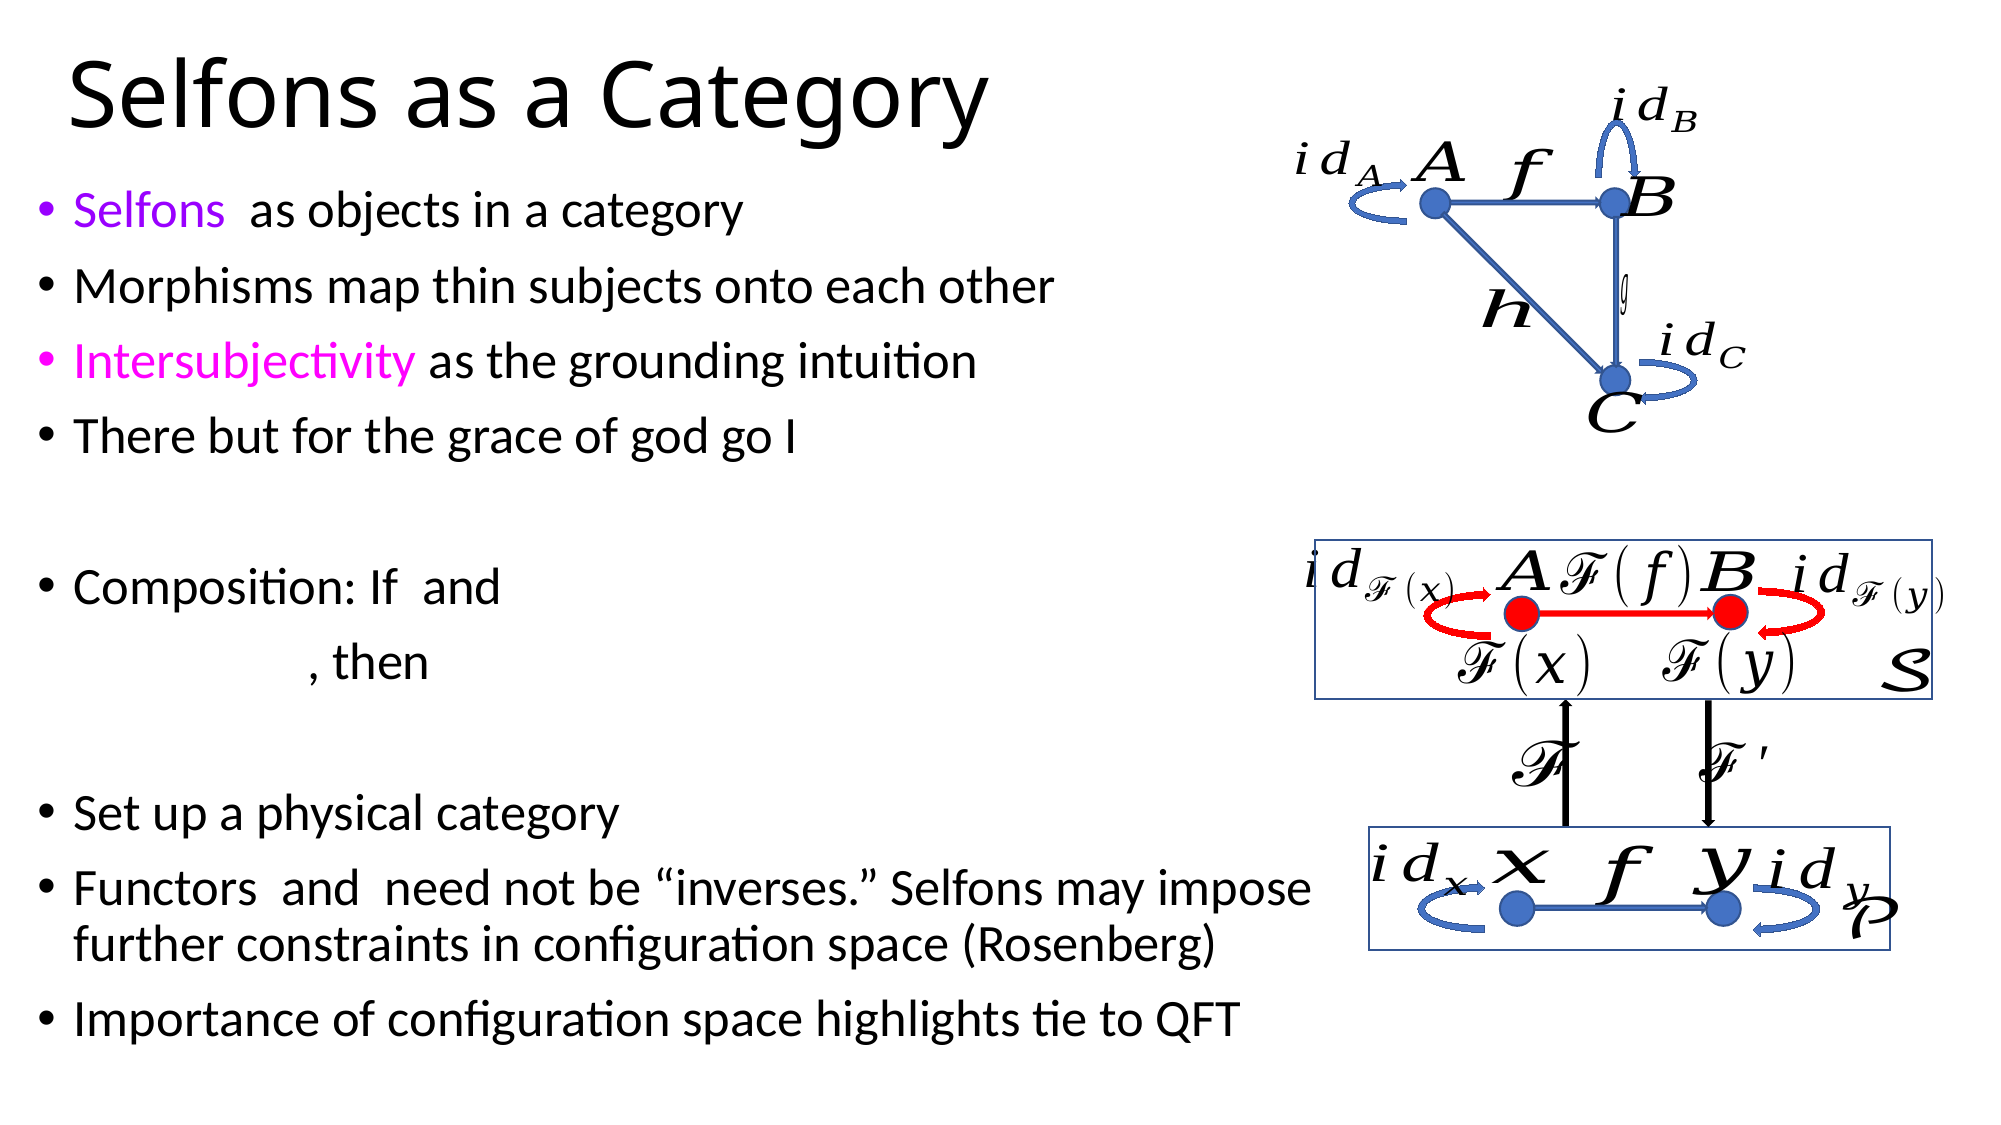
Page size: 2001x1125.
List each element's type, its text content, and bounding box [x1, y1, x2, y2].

title Selfons as a Category [52, 0, 1778, 207]
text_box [1302, 538, 1945, 952]
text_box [1292, 77, 1748, 446]
